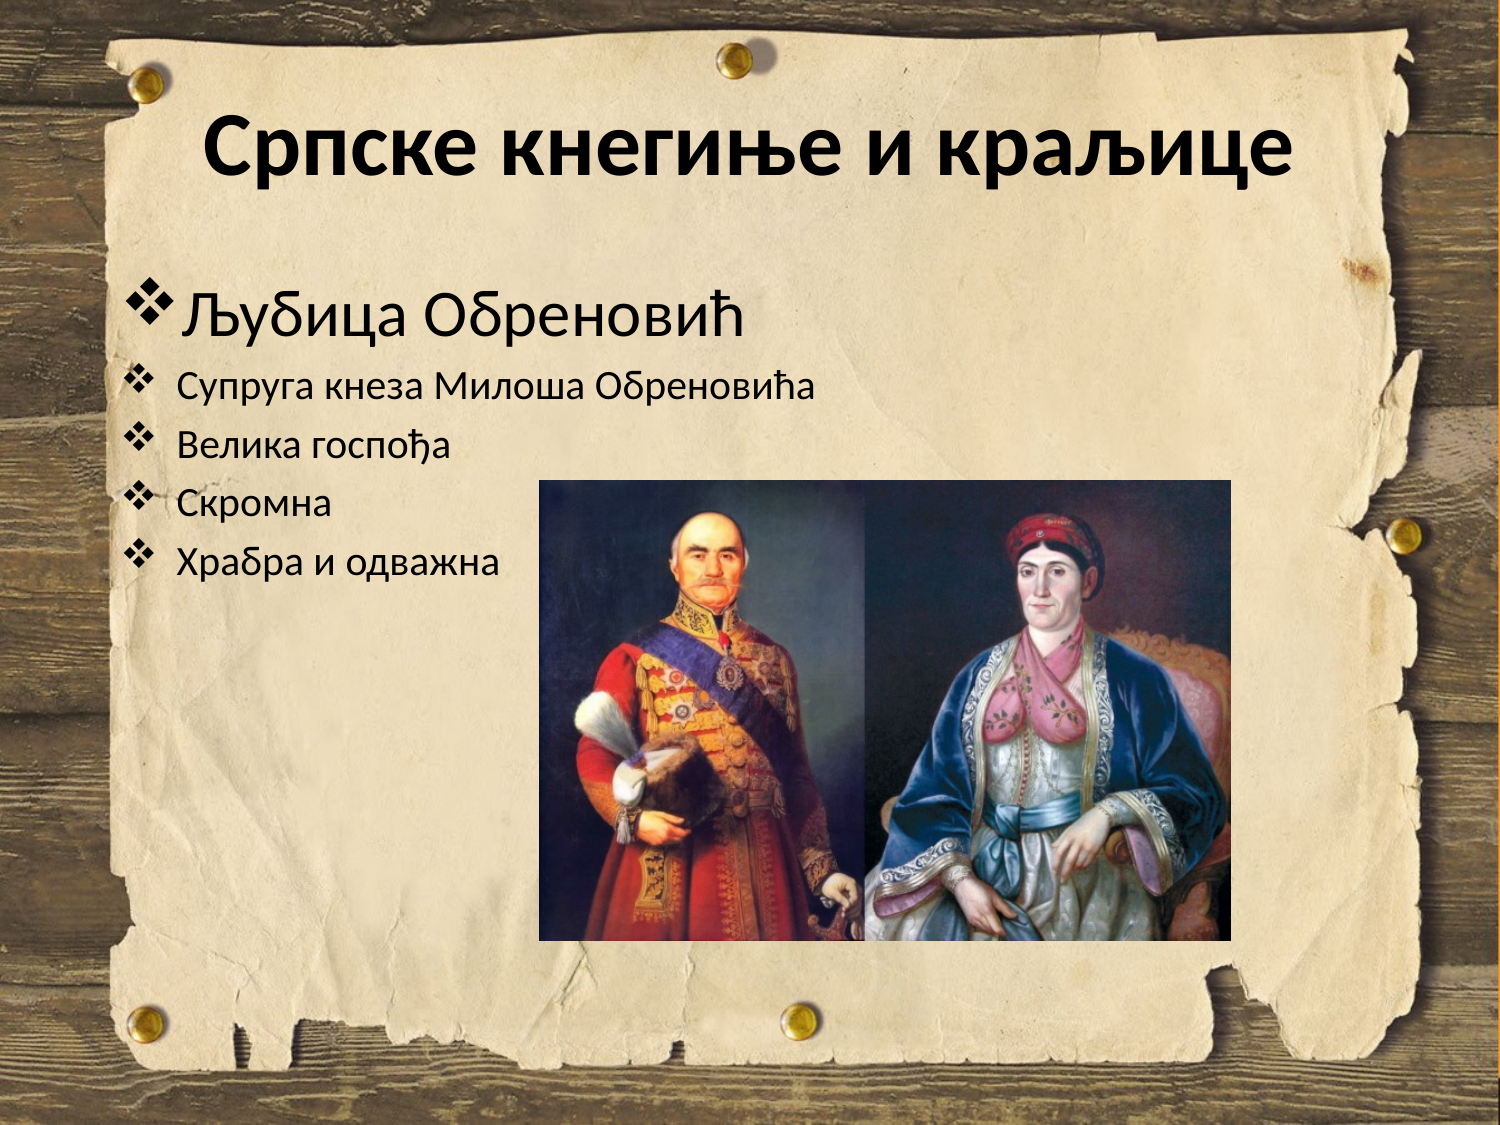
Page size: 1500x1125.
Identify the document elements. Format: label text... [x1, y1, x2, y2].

picture [0, 0, 1500, 1125]
title Српске кнегиње и краљице [75, 45, 1425, 233]
list Љубица Обреновић Супруга кнеза Милоша Обреновића Велика госпођа Скромна Храбра и одважна [105, 262, 1425, 1005]
